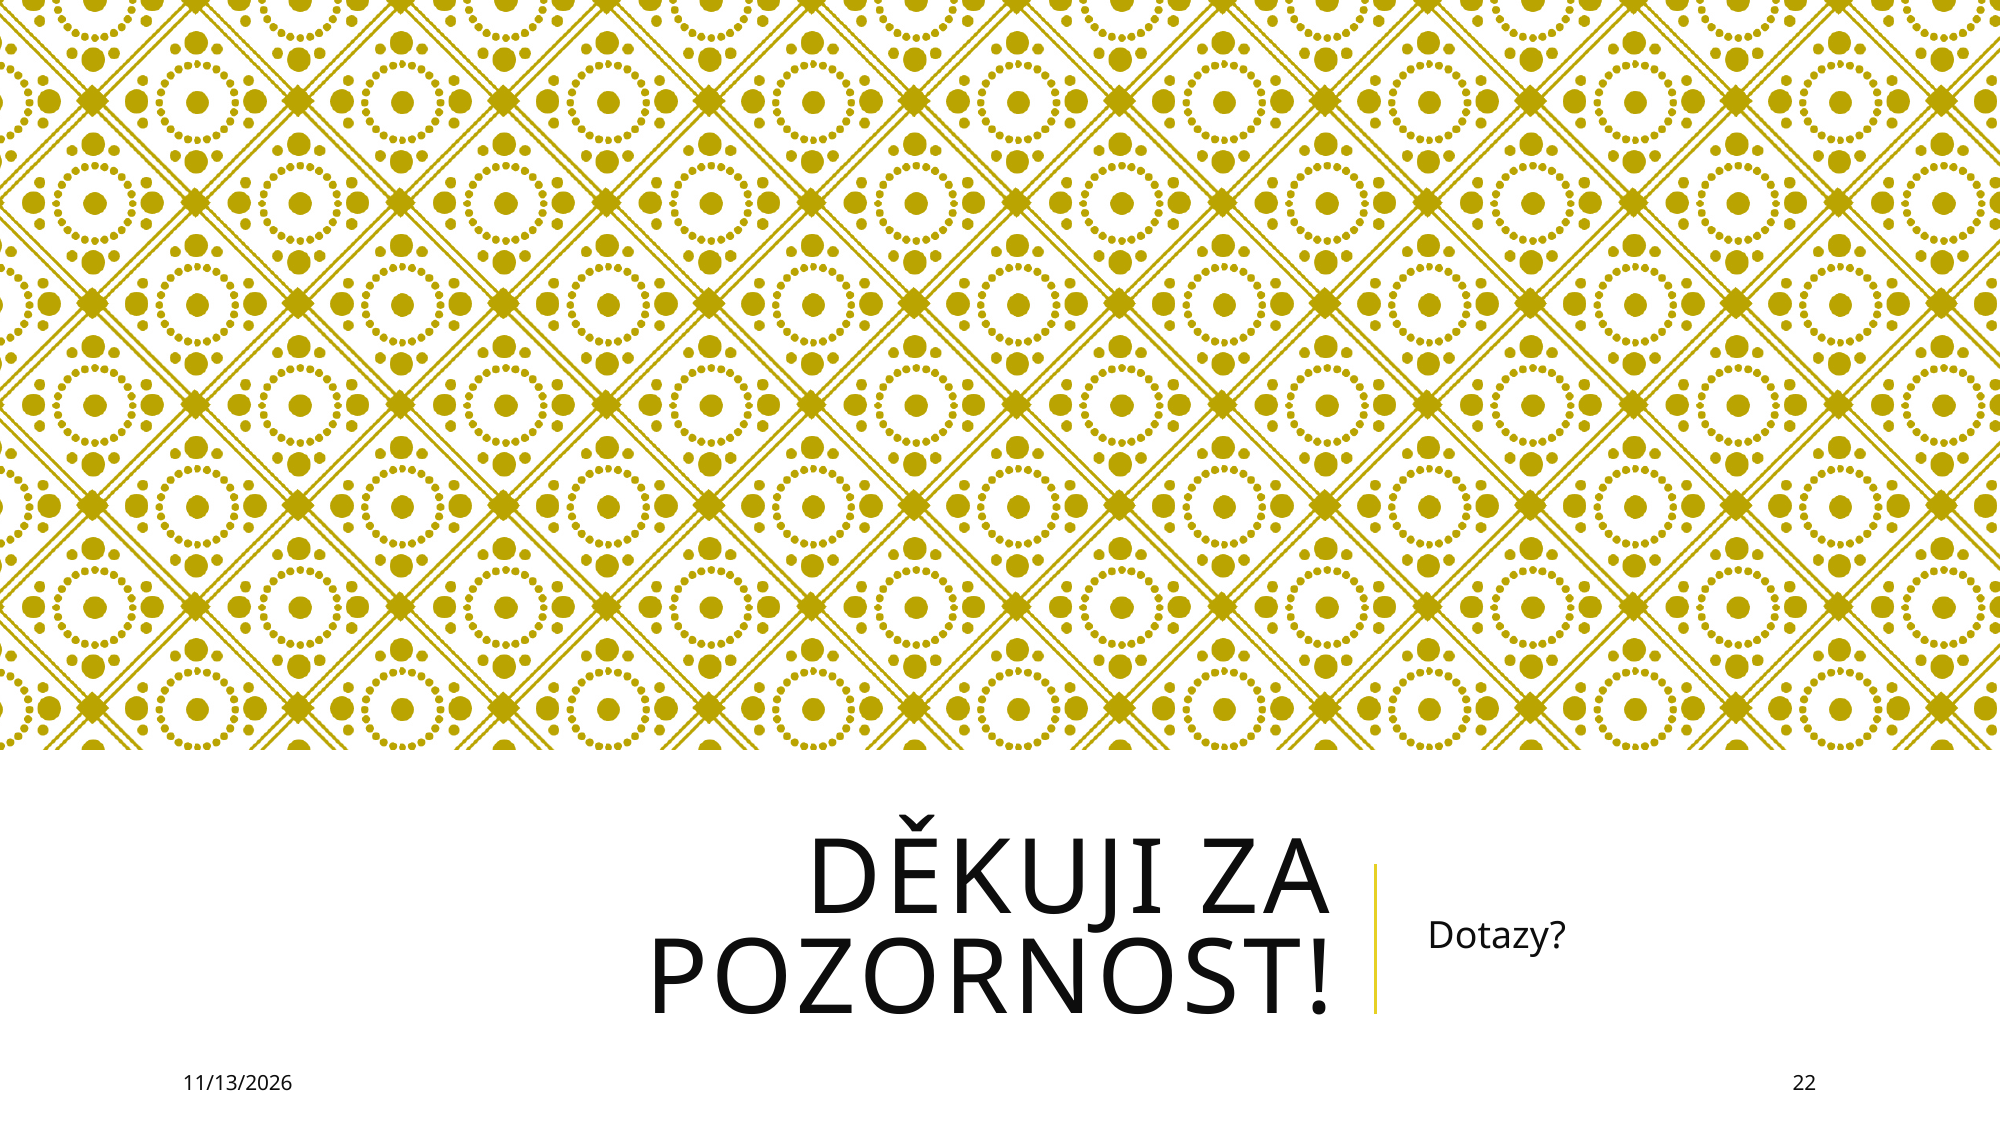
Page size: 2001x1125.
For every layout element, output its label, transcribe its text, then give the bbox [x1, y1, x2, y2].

title Děkuji za pozornost! [75, 813, 1350, 1054]
list Dotazy? [1412, 813, 1938, 1054]
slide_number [168, 1061, 522, 1107]
slide_number 22 [1777, 1061, 1938, 1107]
